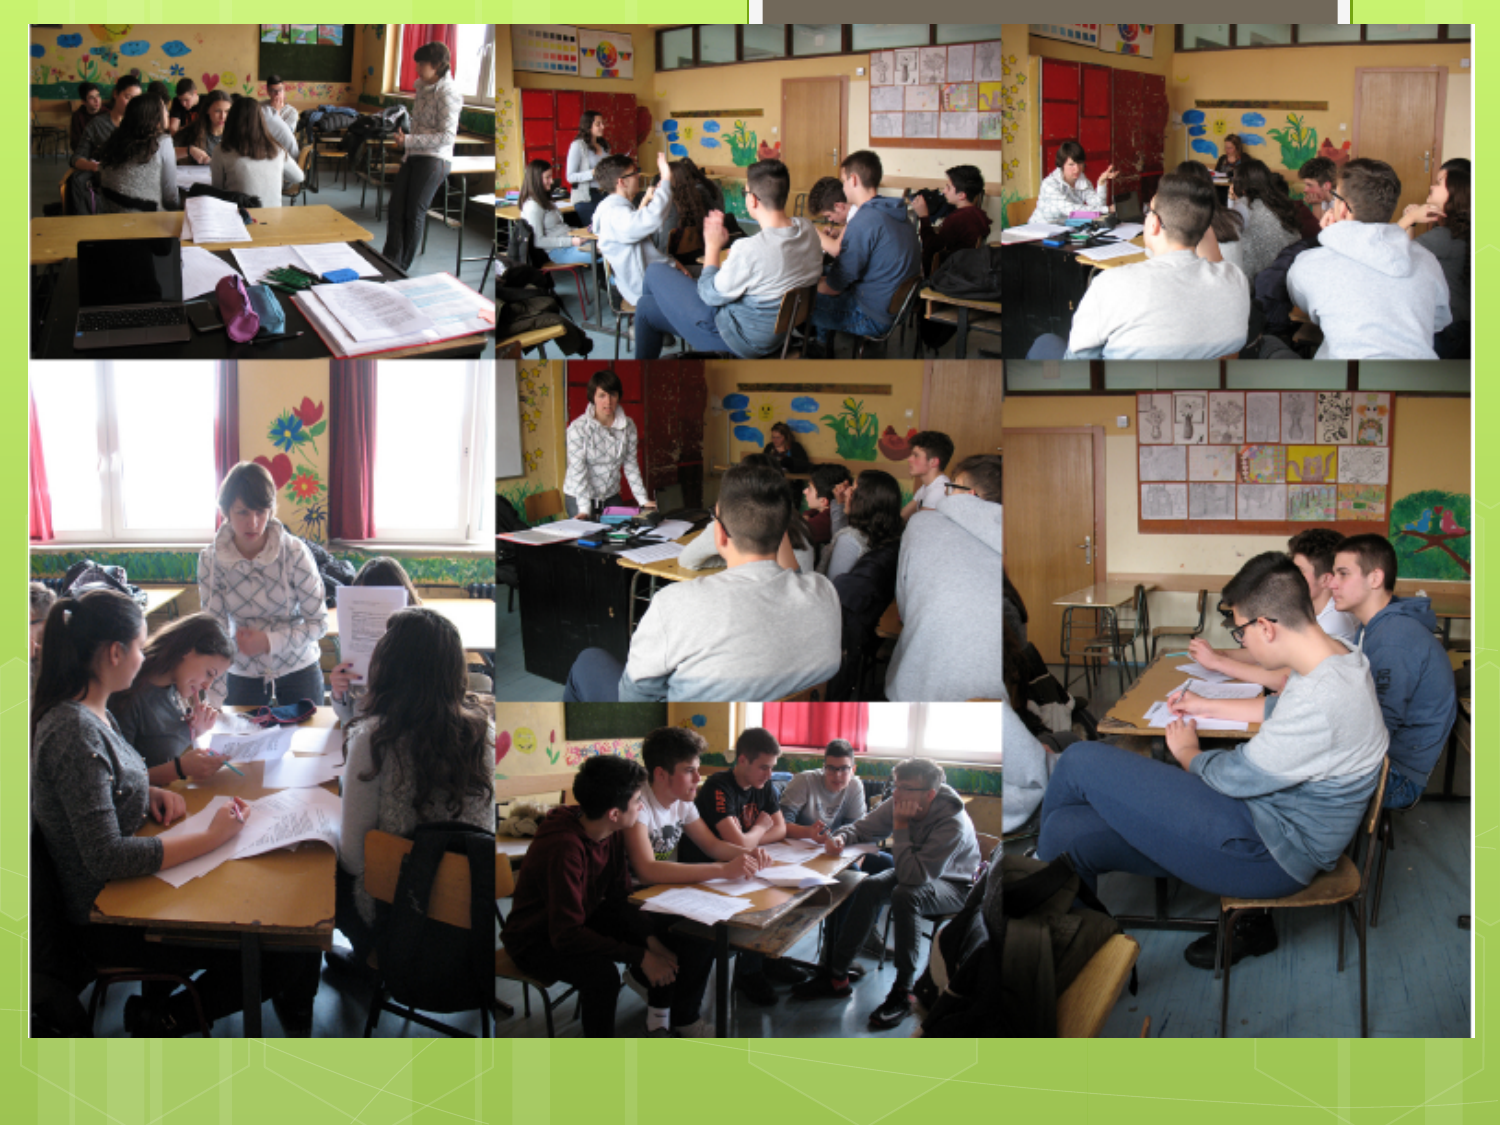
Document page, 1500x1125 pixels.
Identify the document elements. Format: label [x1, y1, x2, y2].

picture [27, 24, 1476, 1038]
